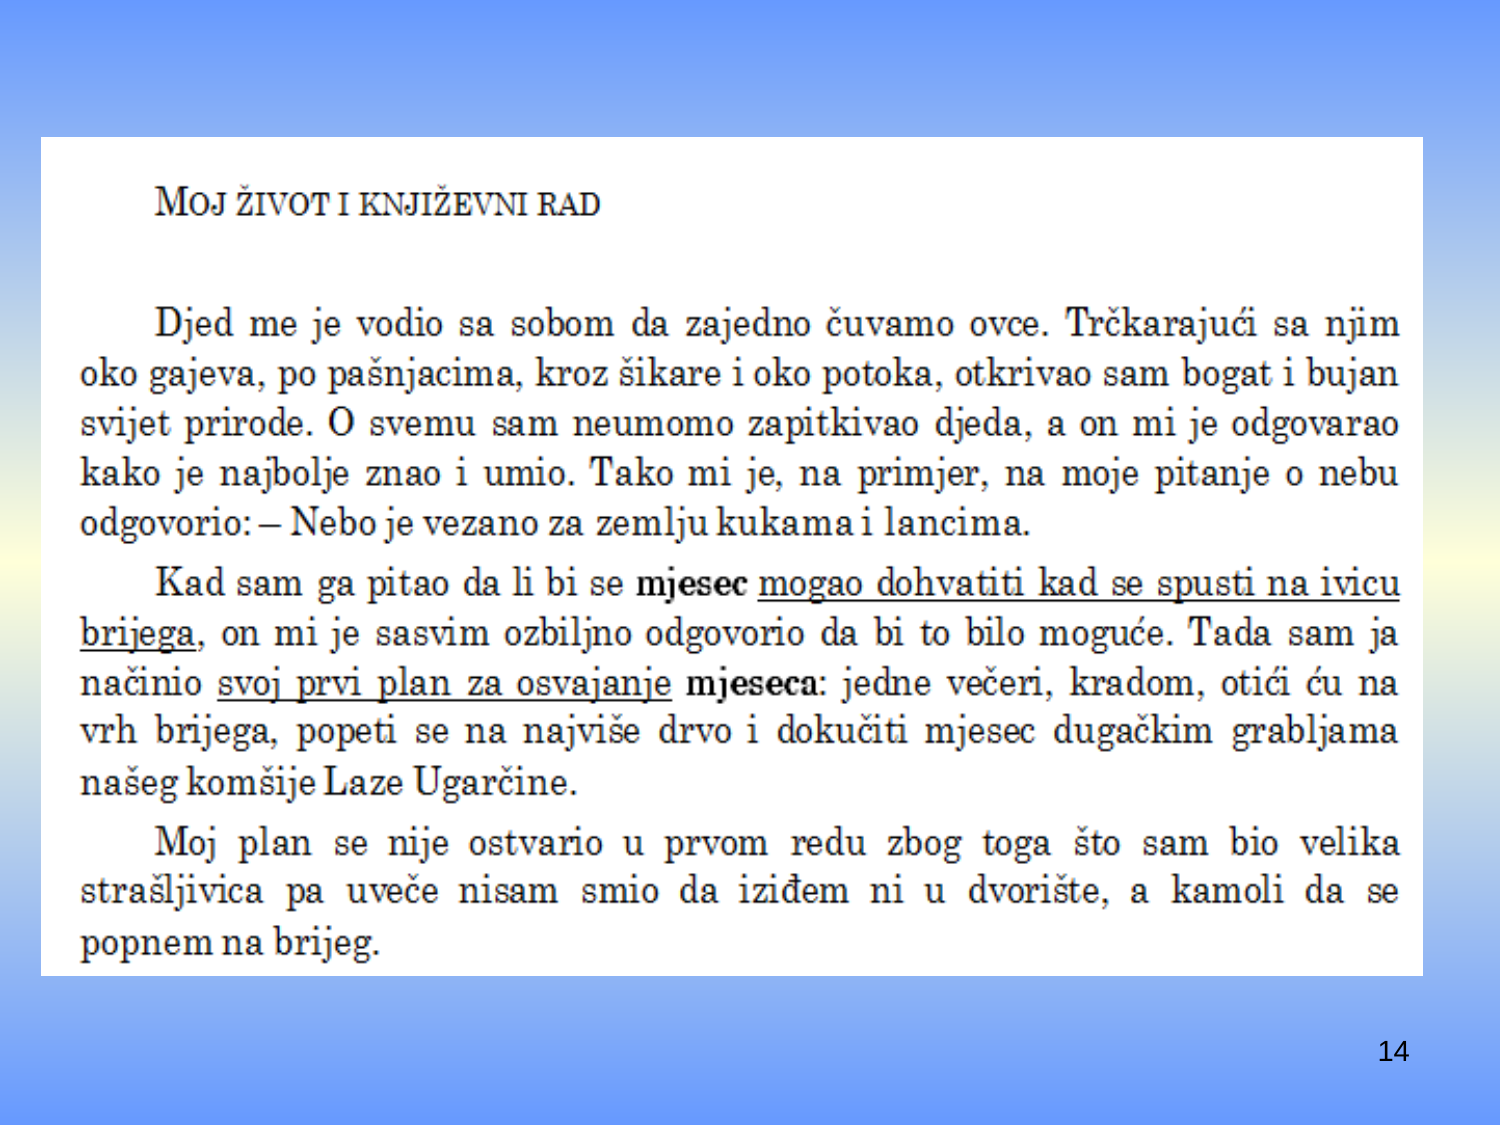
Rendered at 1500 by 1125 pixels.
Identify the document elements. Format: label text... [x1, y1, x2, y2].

picture [40, 136, 1423, 977]
slide_number 14 [1074, 1024, 1426, 1103]
